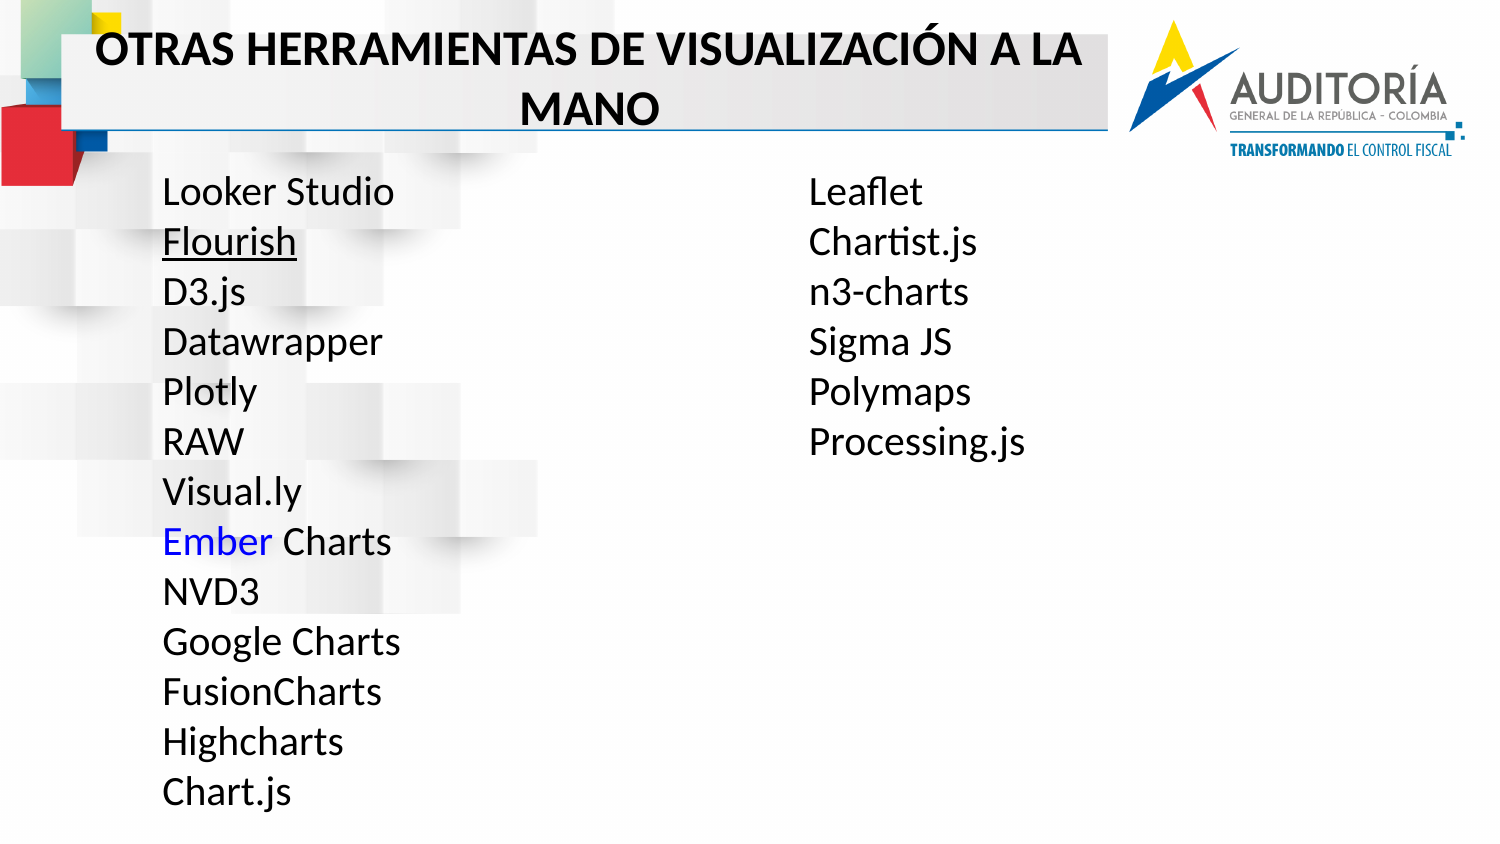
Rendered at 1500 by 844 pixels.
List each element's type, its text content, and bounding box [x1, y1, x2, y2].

text_box Looker Studio Flourish D3.js Datawrapper Plotly RAW Visual.ly Ember Charts NVD3 Google Charts FusionCharts Highcharts Chart.js Leaflet Chartist.js n3-charts Sigma JS Polymaps Processing.js [147, 156, 1471, 822]
picture [0, 0, 1500, 844]
title OTRAS HERRAMIENTAS DE VISUALIZACIÓN A LA MANO [75, 5, 1105, 146]
